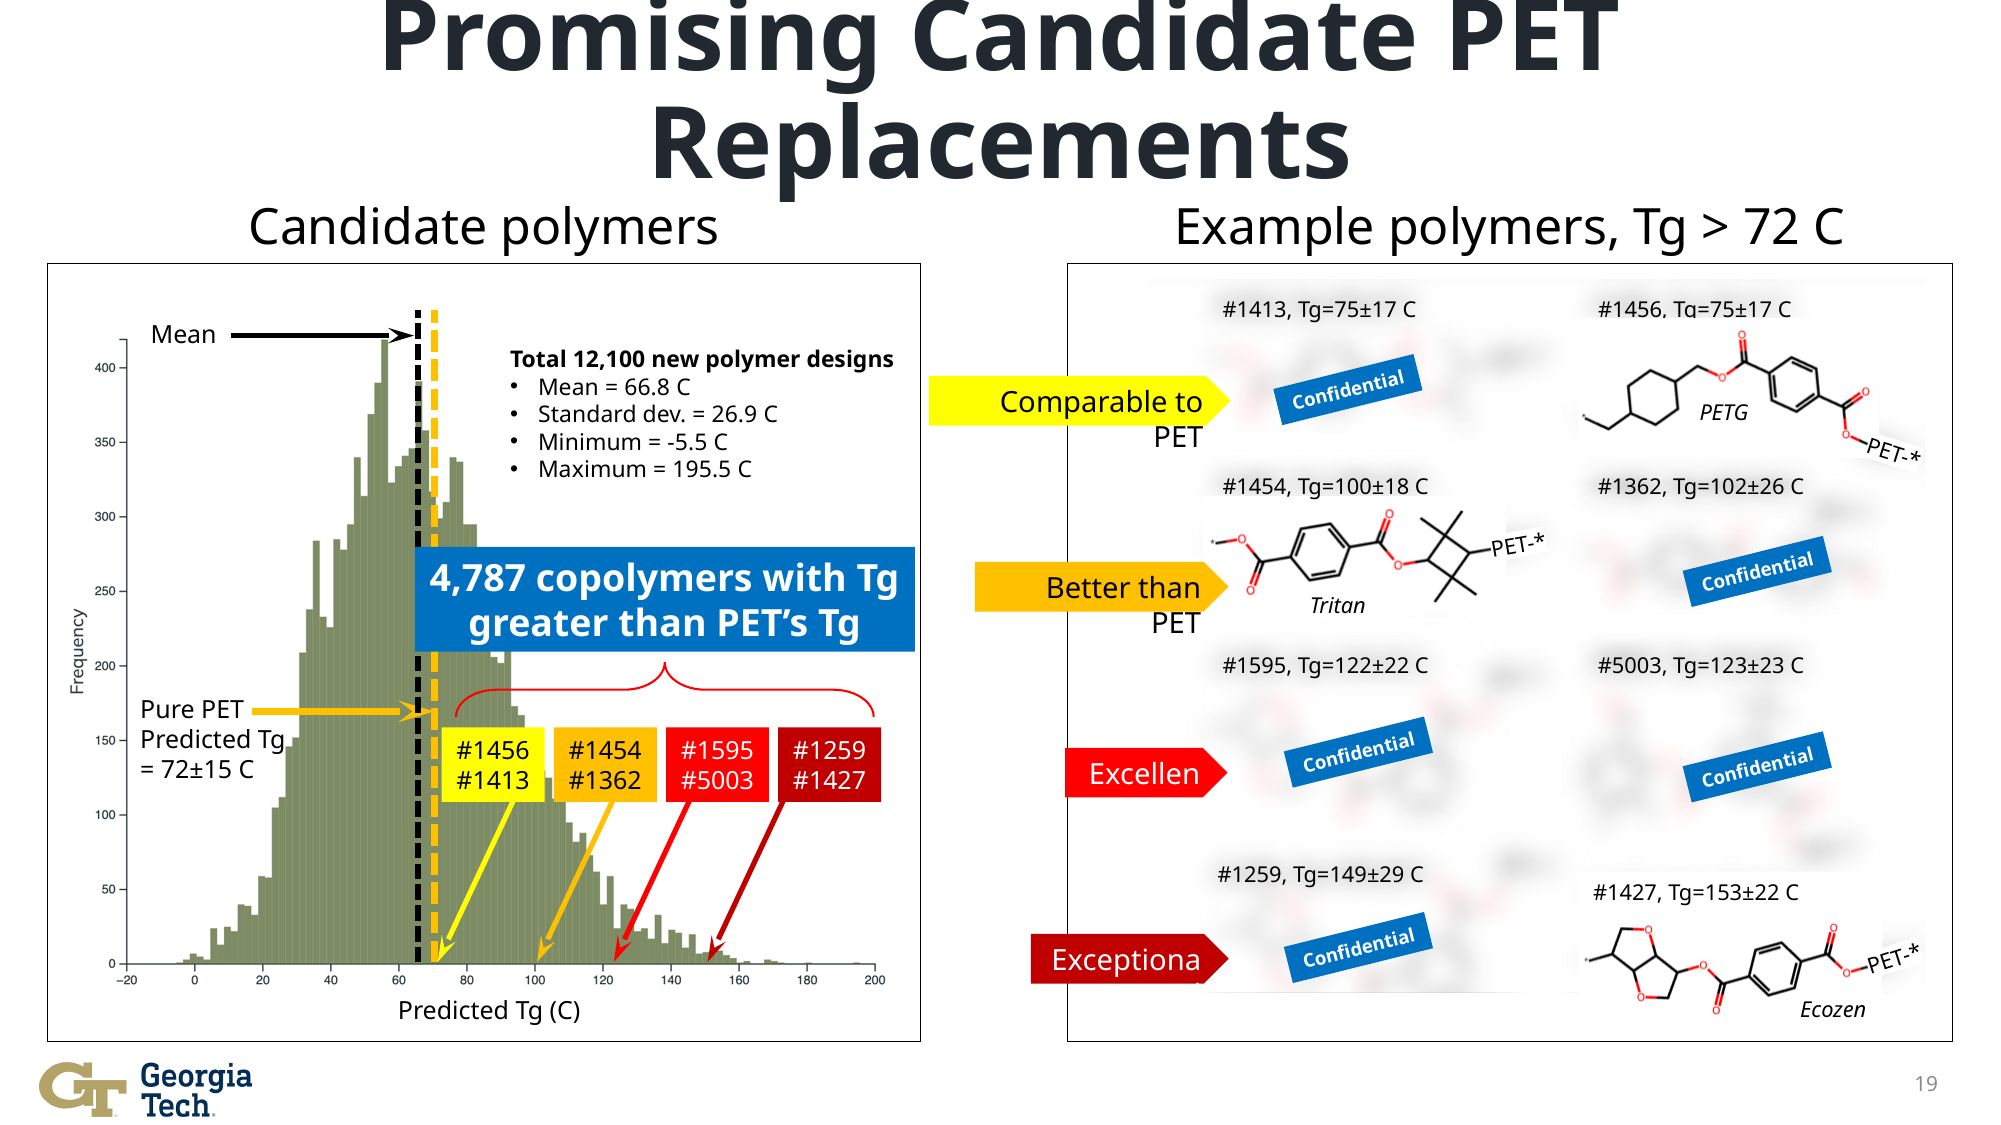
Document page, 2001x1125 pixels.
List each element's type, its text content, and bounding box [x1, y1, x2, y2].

slide_number 19 [1891, 1067, 1961, 1102]
text_box [47, 262, 922, 1043]
text_box Candidate polymers [233, 187, 735, 263]
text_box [403, 546, 926, 962]
picture [39, 1062, 252, 1117]
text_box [935, 187, 1953, 1042]
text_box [67, 311, 918, 1033]
title Promising Candidate PET Replacements [0, 0, 2000, 185]
